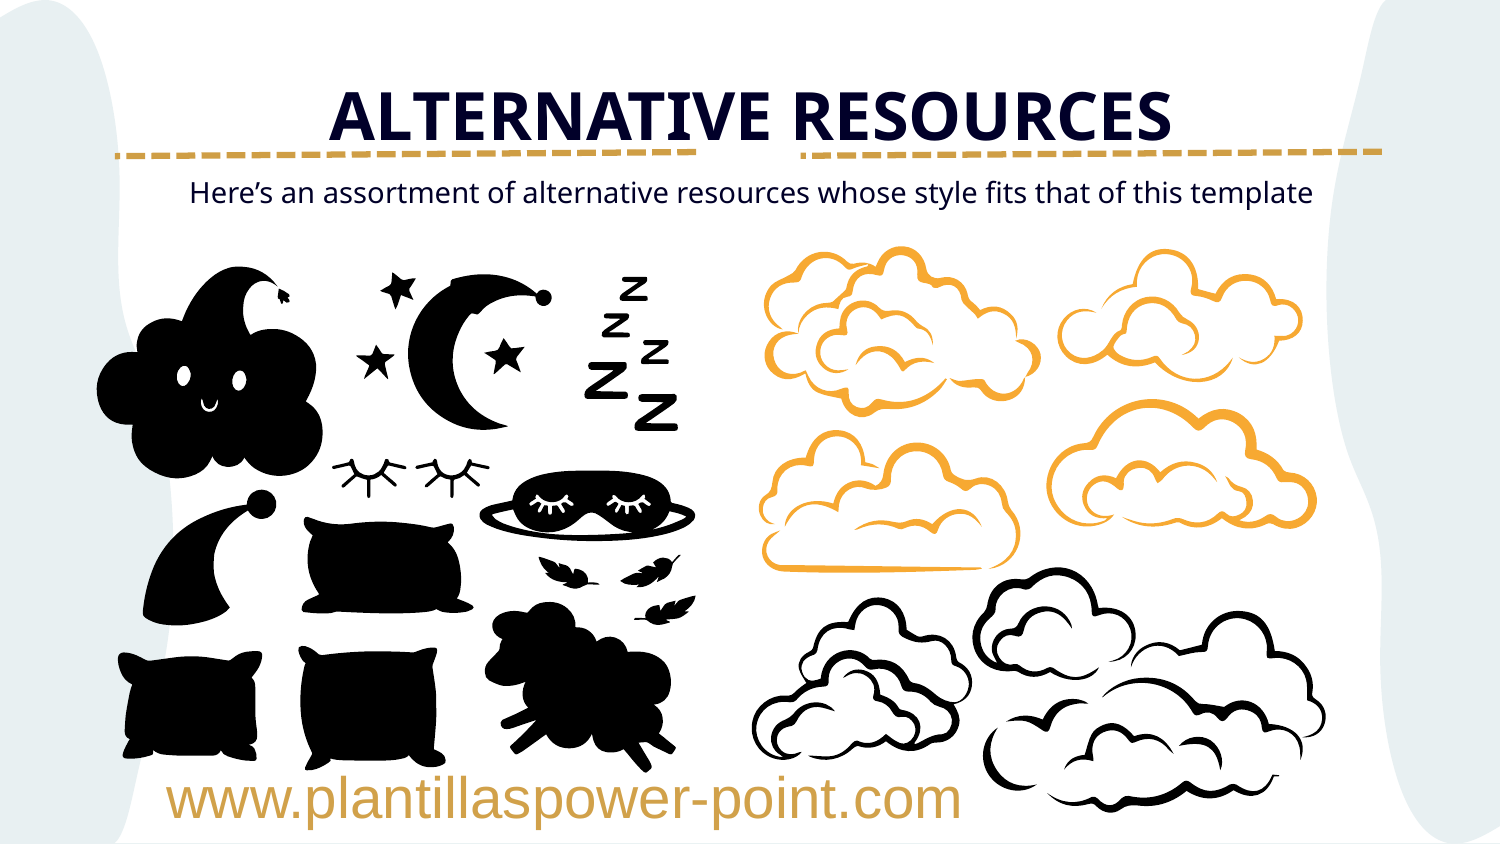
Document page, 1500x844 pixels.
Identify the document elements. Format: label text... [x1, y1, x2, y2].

title ALTERNATIVE RESOURCES [121, 58, 1382, 154]
text_box www.plantillaspower-point.com [121, 745, 1009, 824]
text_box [114, 151, 697, 157]
picture [95, 266, 697, 773]
picture [751, 246, 1327, 814]
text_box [800, 151, 1383, 156]
list Here’s an assortment of alternative resources whose style fits that of this template [119, 159, 1385, 261]
